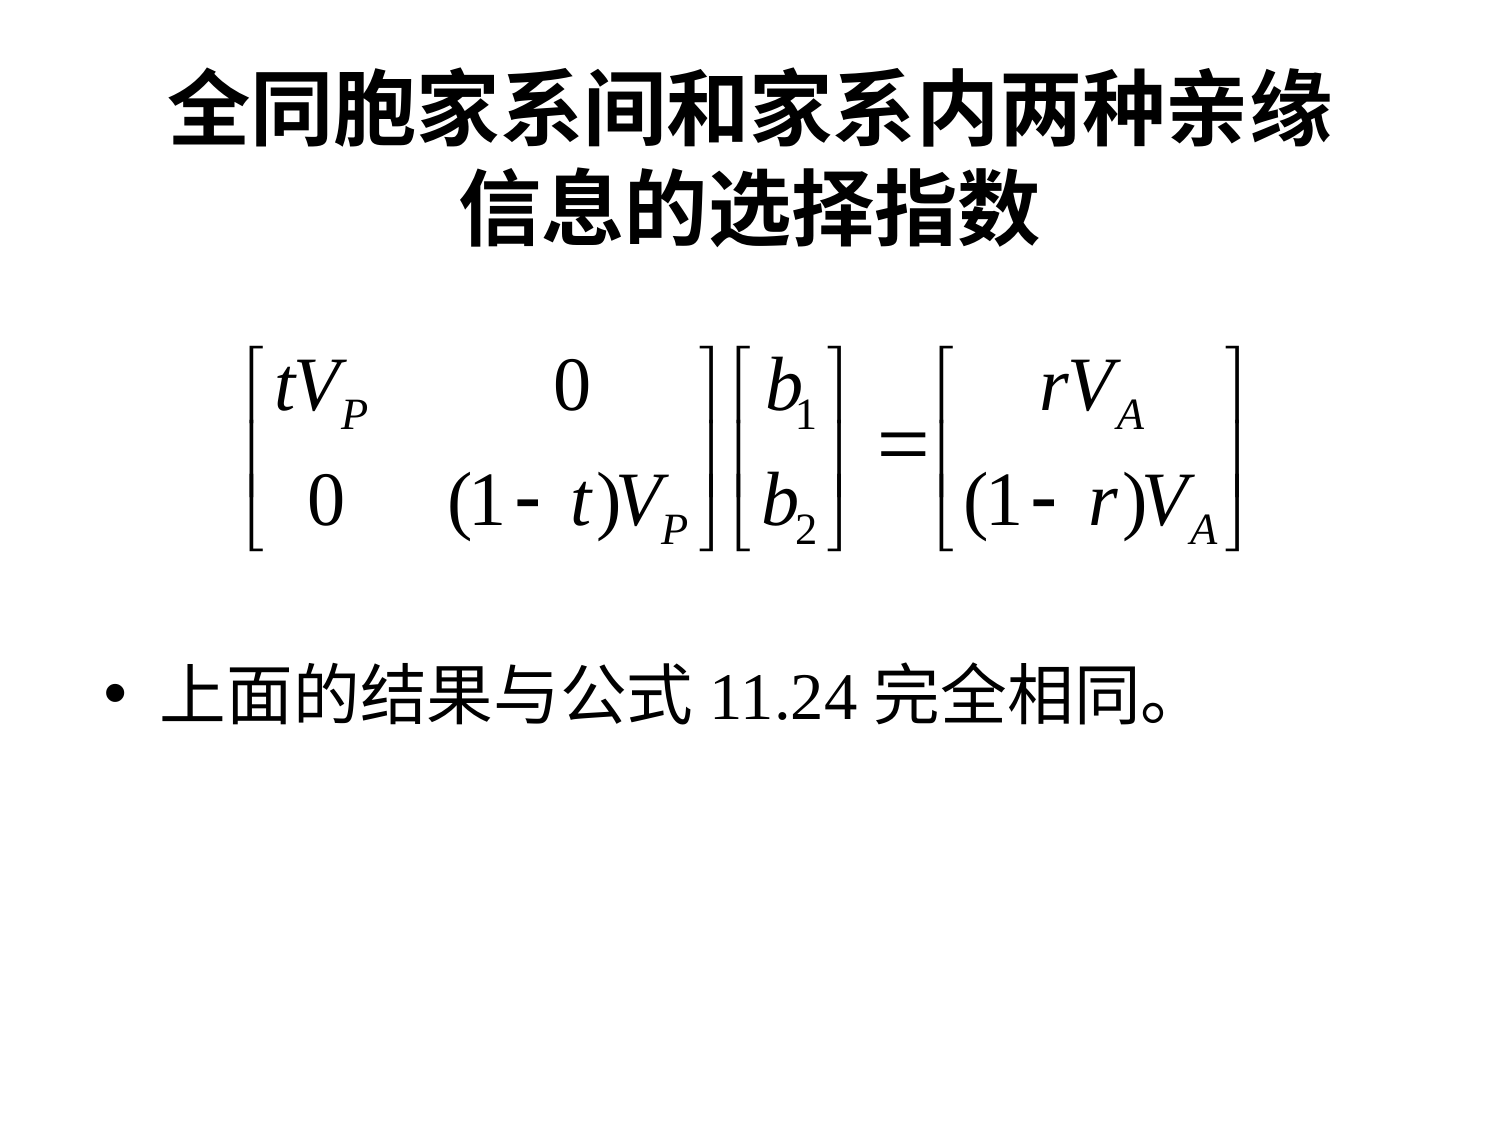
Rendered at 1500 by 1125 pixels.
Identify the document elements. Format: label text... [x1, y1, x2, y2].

title 全同胞家系间和家系内两种亲缘信息的选择指数 [135, 45, 1365, 268]
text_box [231, 325, 1269, 570]
list 上面的结果与公式11.24完全相同。 [88, 645, 1400, 764]
